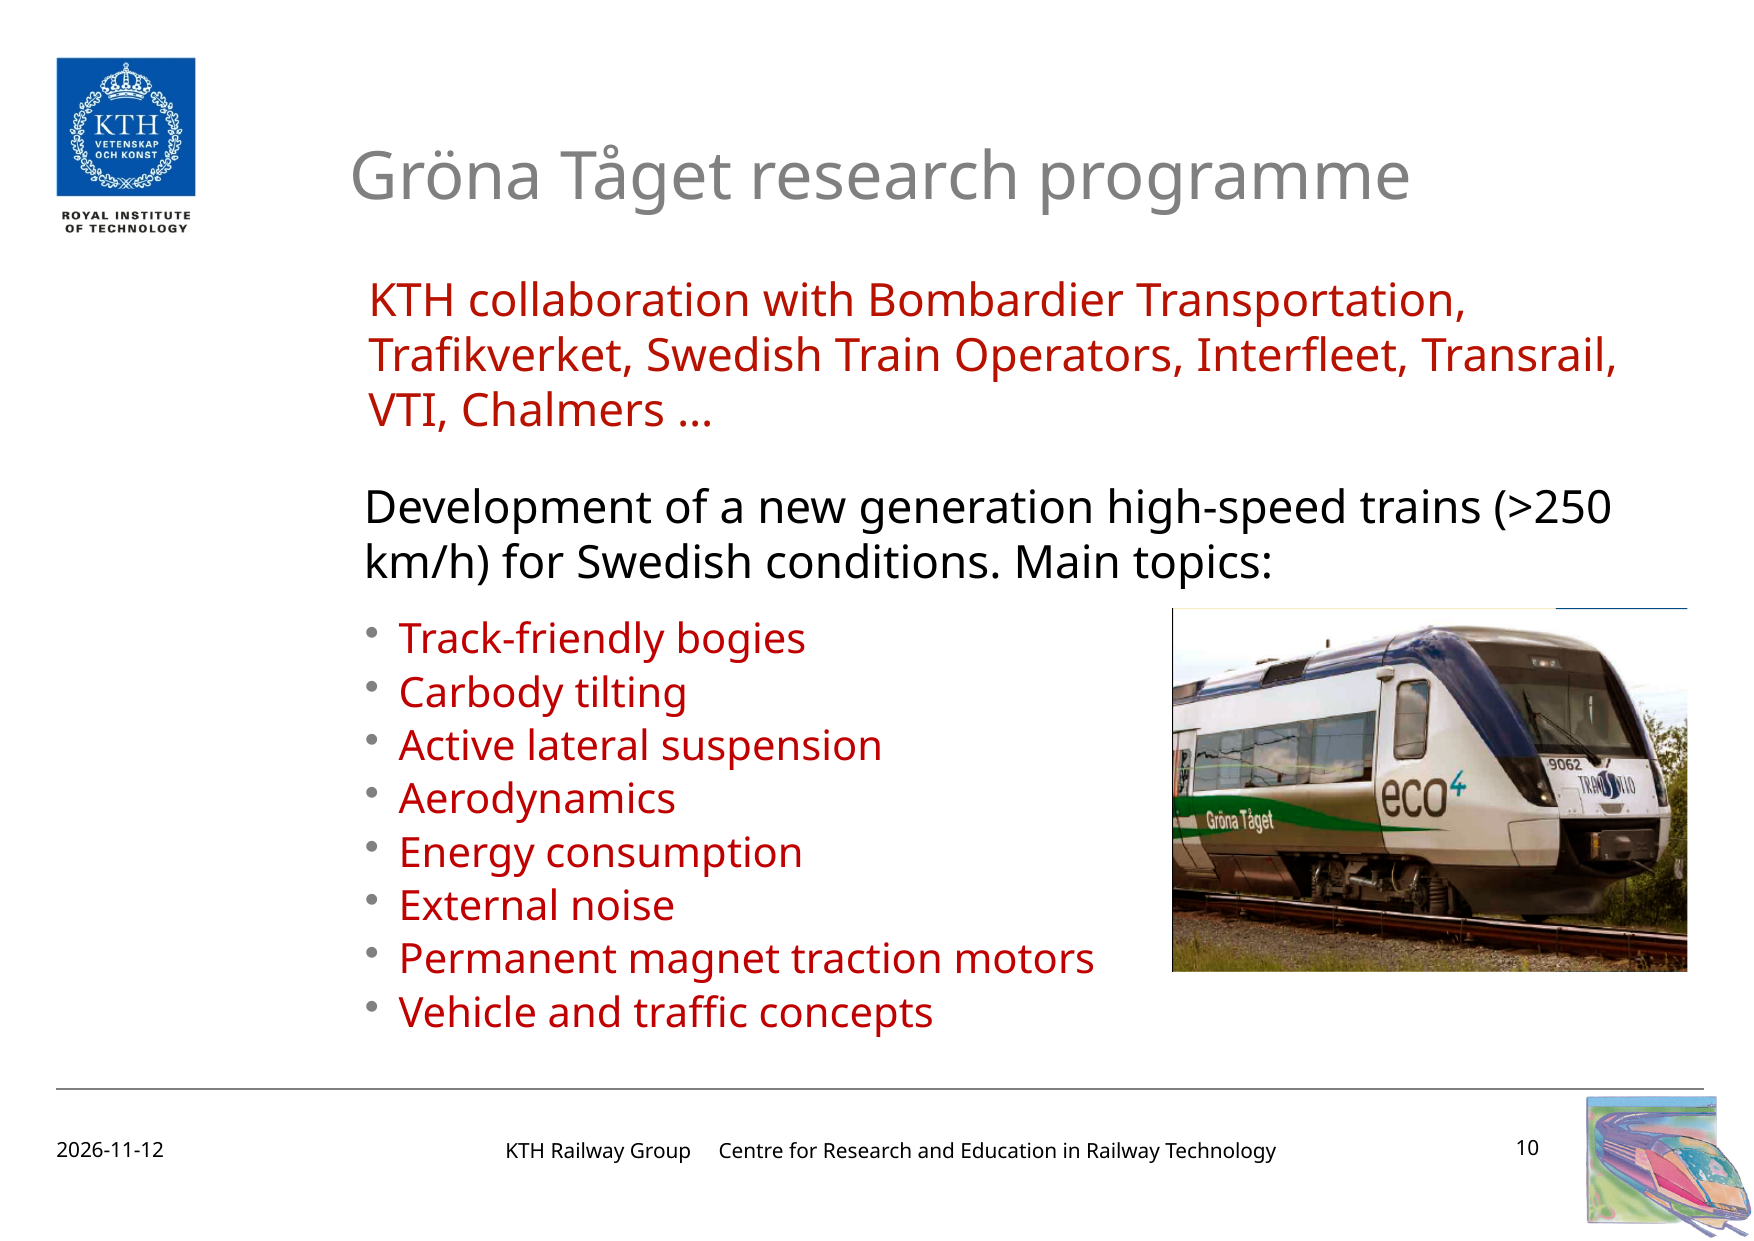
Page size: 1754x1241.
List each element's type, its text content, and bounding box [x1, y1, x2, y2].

text_box Track-friendly bogies Carbody tilting Active lateral suspension Aerodynamics Energy consumption External noise Permanent magnet traction motors Vehicle and traffic concepts [345, 612, 1539, 1117]
picture [56, 57, 196, 234]
picture [1586, 1094, 1754, 1240]
text_box KTH collaboration with Bombardier Transportation, Trafikverket, Swedish Train Operators, Interfleet, Transrail, VTI, Chalmers … [348, 242, 1716, 454]
picture [1171, 607, 1688, 972]
footer KTH Railway Group Centre for Research and Education in Railway Technology [349, 1117, 1433, 1184]
title Gröna Tåget research programme [349, 69, 1663, 242]
text_box Development of a new generation high-speed trains (>250 km/h) for Swedish conditions. Main topics: [344, 454, 1740, 612]
slide_number 10 [1467, 1116, 1554, 1182]
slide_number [41, 1117, 221, 1184]
